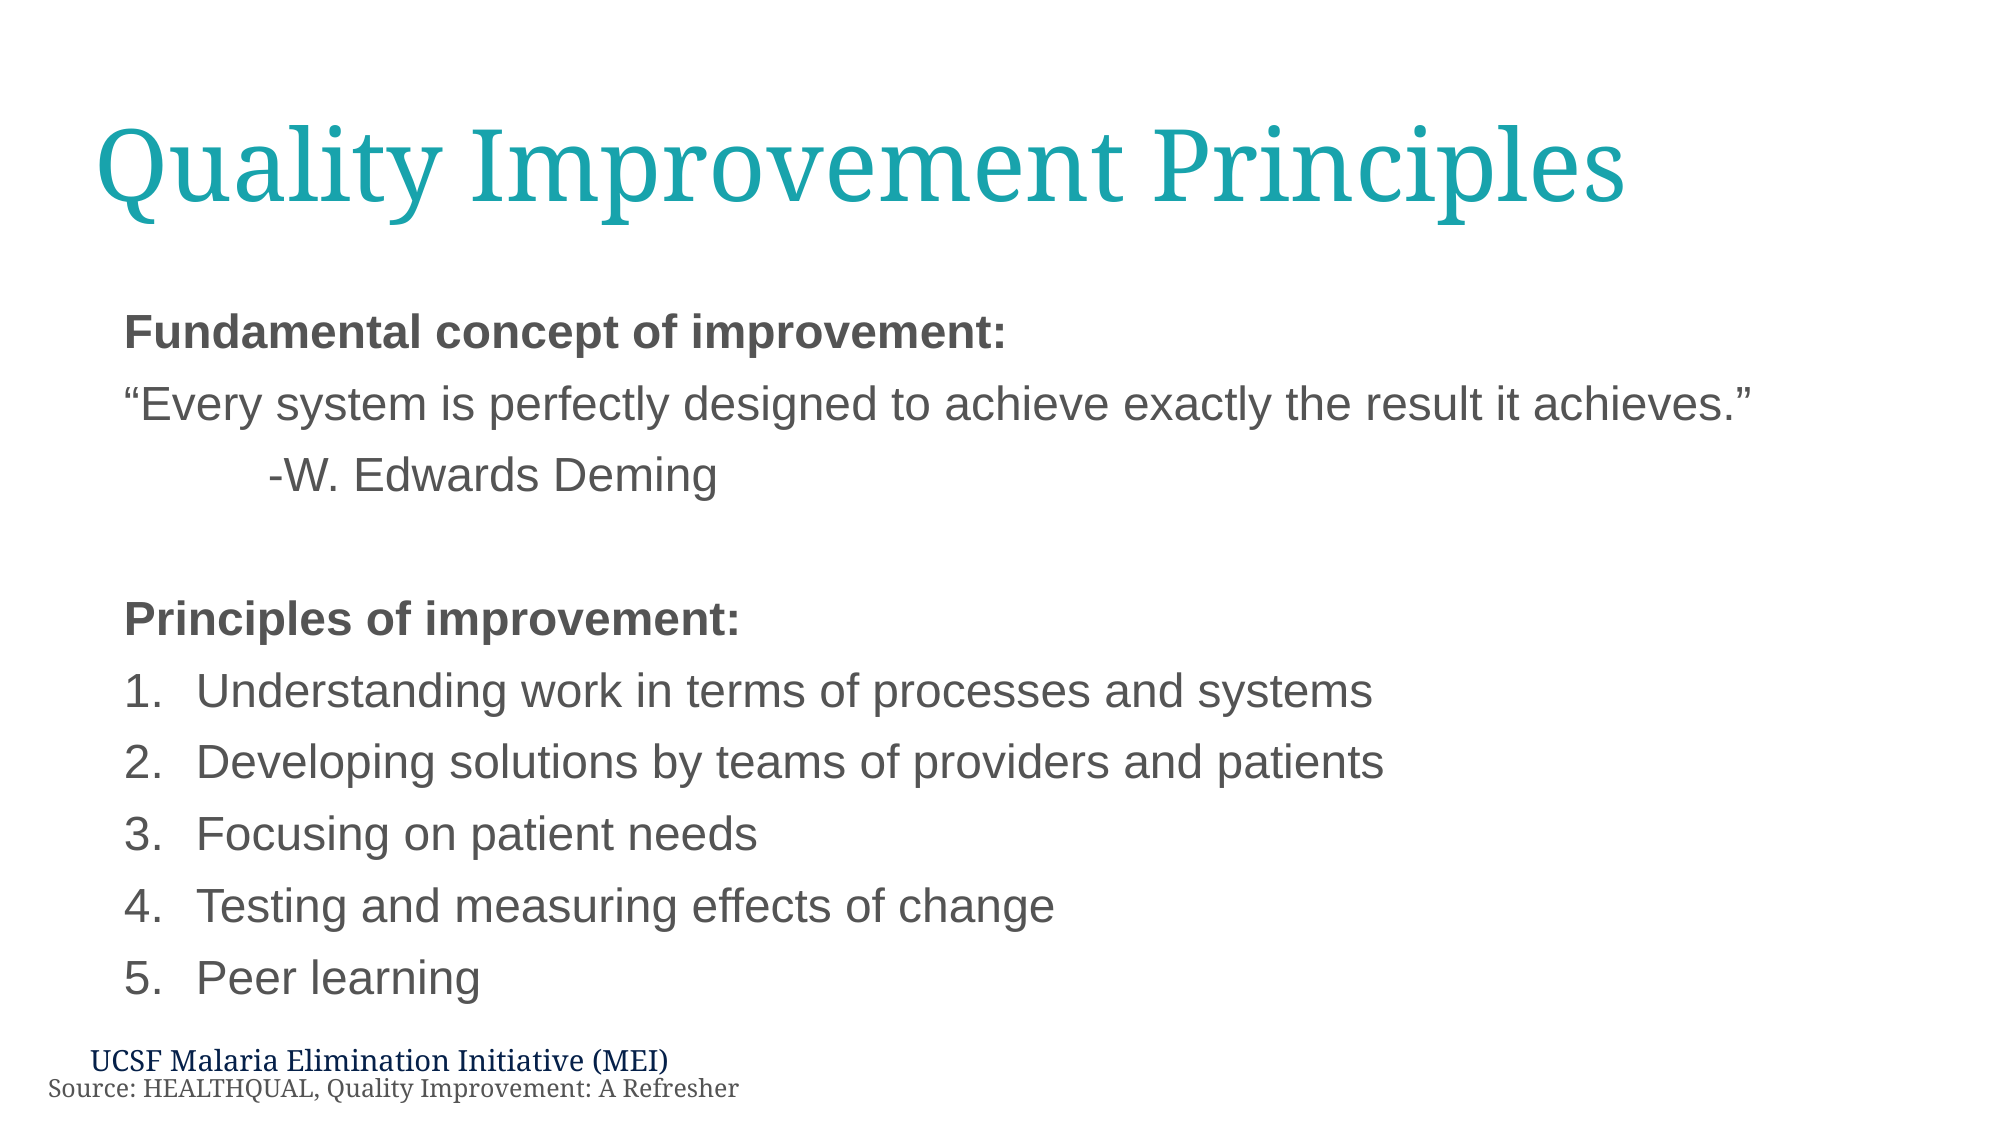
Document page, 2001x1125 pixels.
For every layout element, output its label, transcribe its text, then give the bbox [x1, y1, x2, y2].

text_box Fundamental concept of improvement: “Every system is perfectly designed to achieve exactly the result it achieves.” -W. Edwards Deming Principles of improvement: Understanding work in terms of processes and systems Developing solutions by teams of providers and patients Focusing on patient needs Testing and measuring effects of change Peer learning [108, 299, 1978, 1014]
title Quality Improvement Principles [79, 59, 1948, 278]
text_box Source: HEALTHQUAL, Quality Improvement: A Refresher [33, 1065, 756, 1110]
